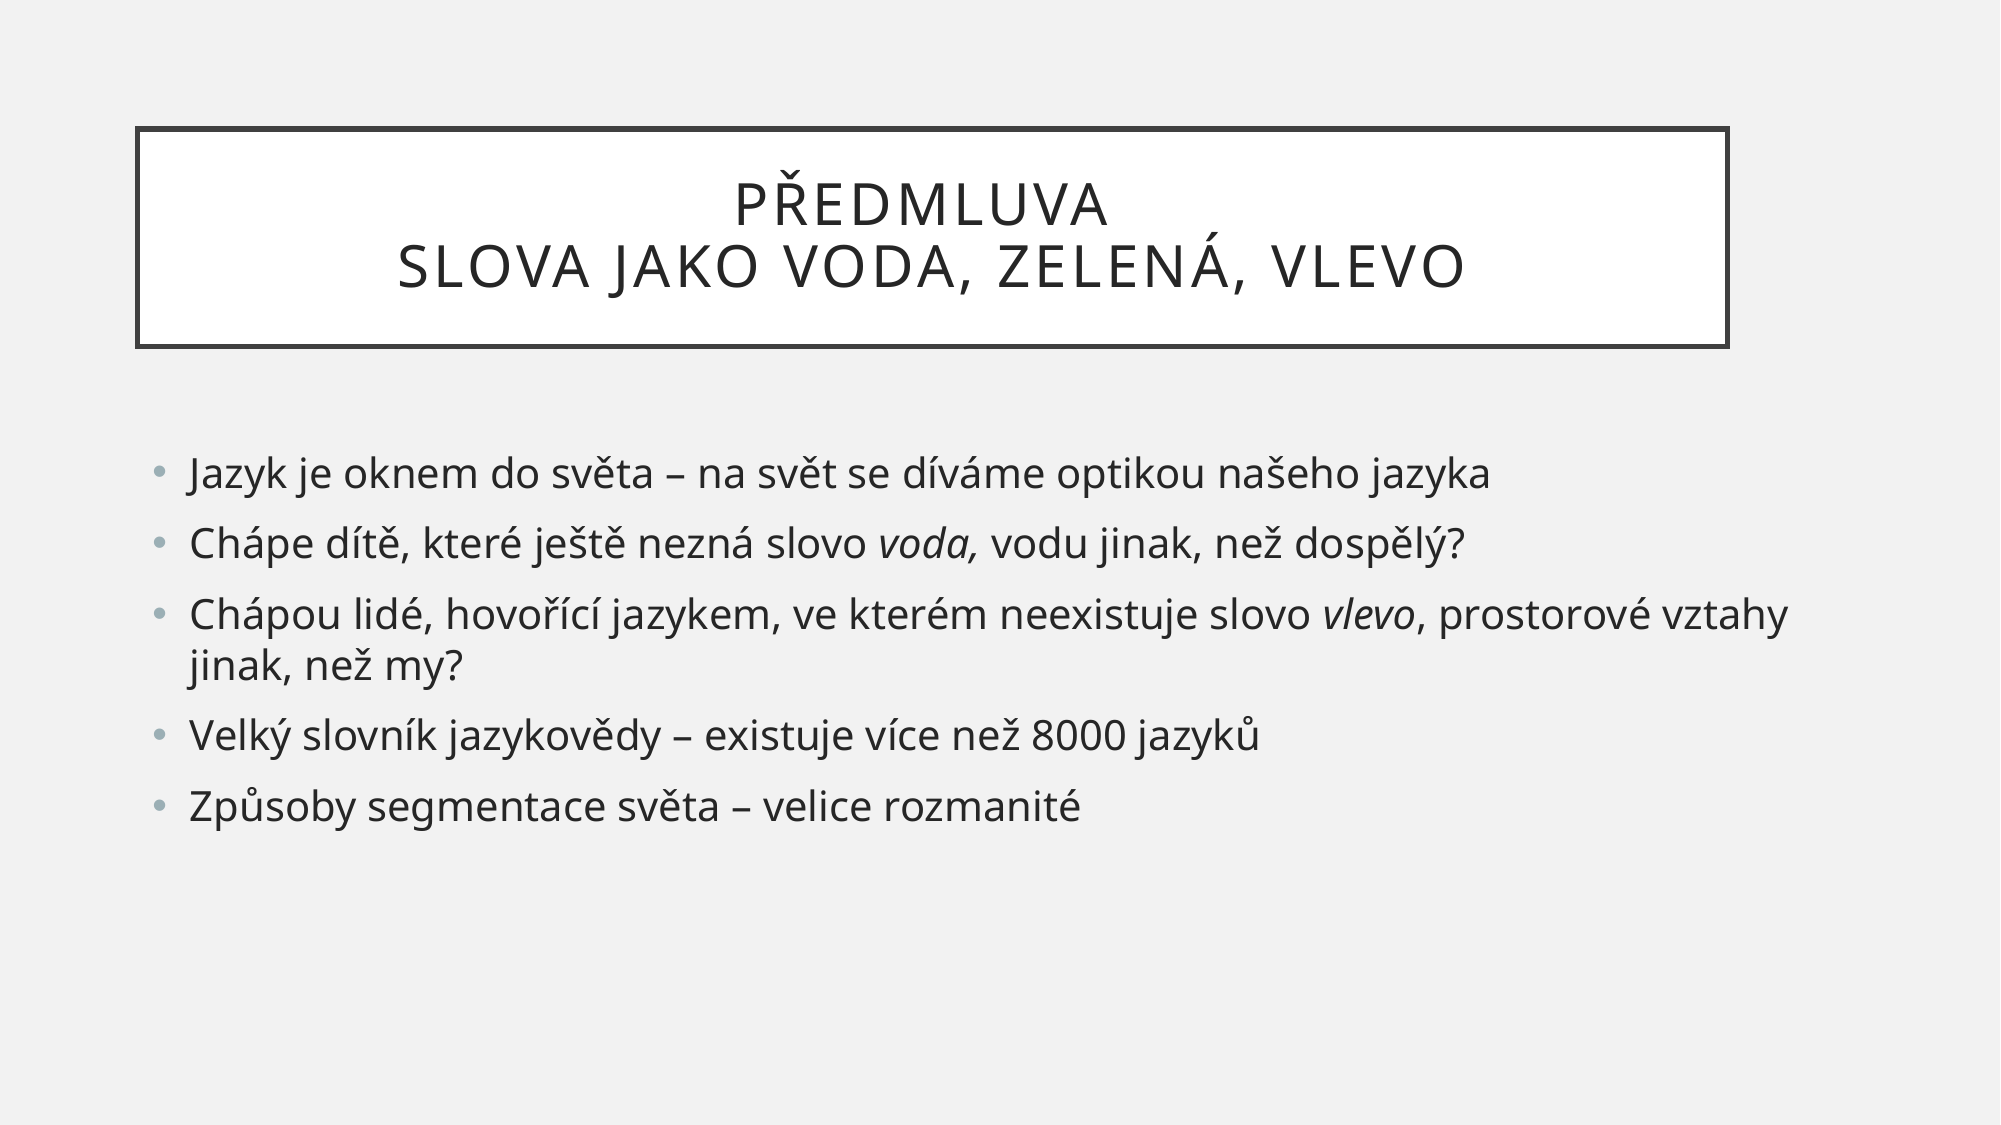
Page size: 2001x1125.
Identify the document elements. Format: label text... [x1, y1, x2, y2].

list Jazyk je oknem do světa – na svět se díváme optikou našeho jazyka Chápe dítě, které ještě nezná slovo voda, vodu jinak, než dospělý? Chápou lidé, hovořící jazykem, ve kterém neexistuje slovo vlevo, prostorové vztahy jinak, než my? Velký slovník jazykovědy – existuje více než 8000 jazyků Způsoby segmentace světa – velice rozmanité [137, 438, 1863, 1125]
title Předmluva Slova jako voda, zelená, vlevo [135, 126, 1730, 349]
